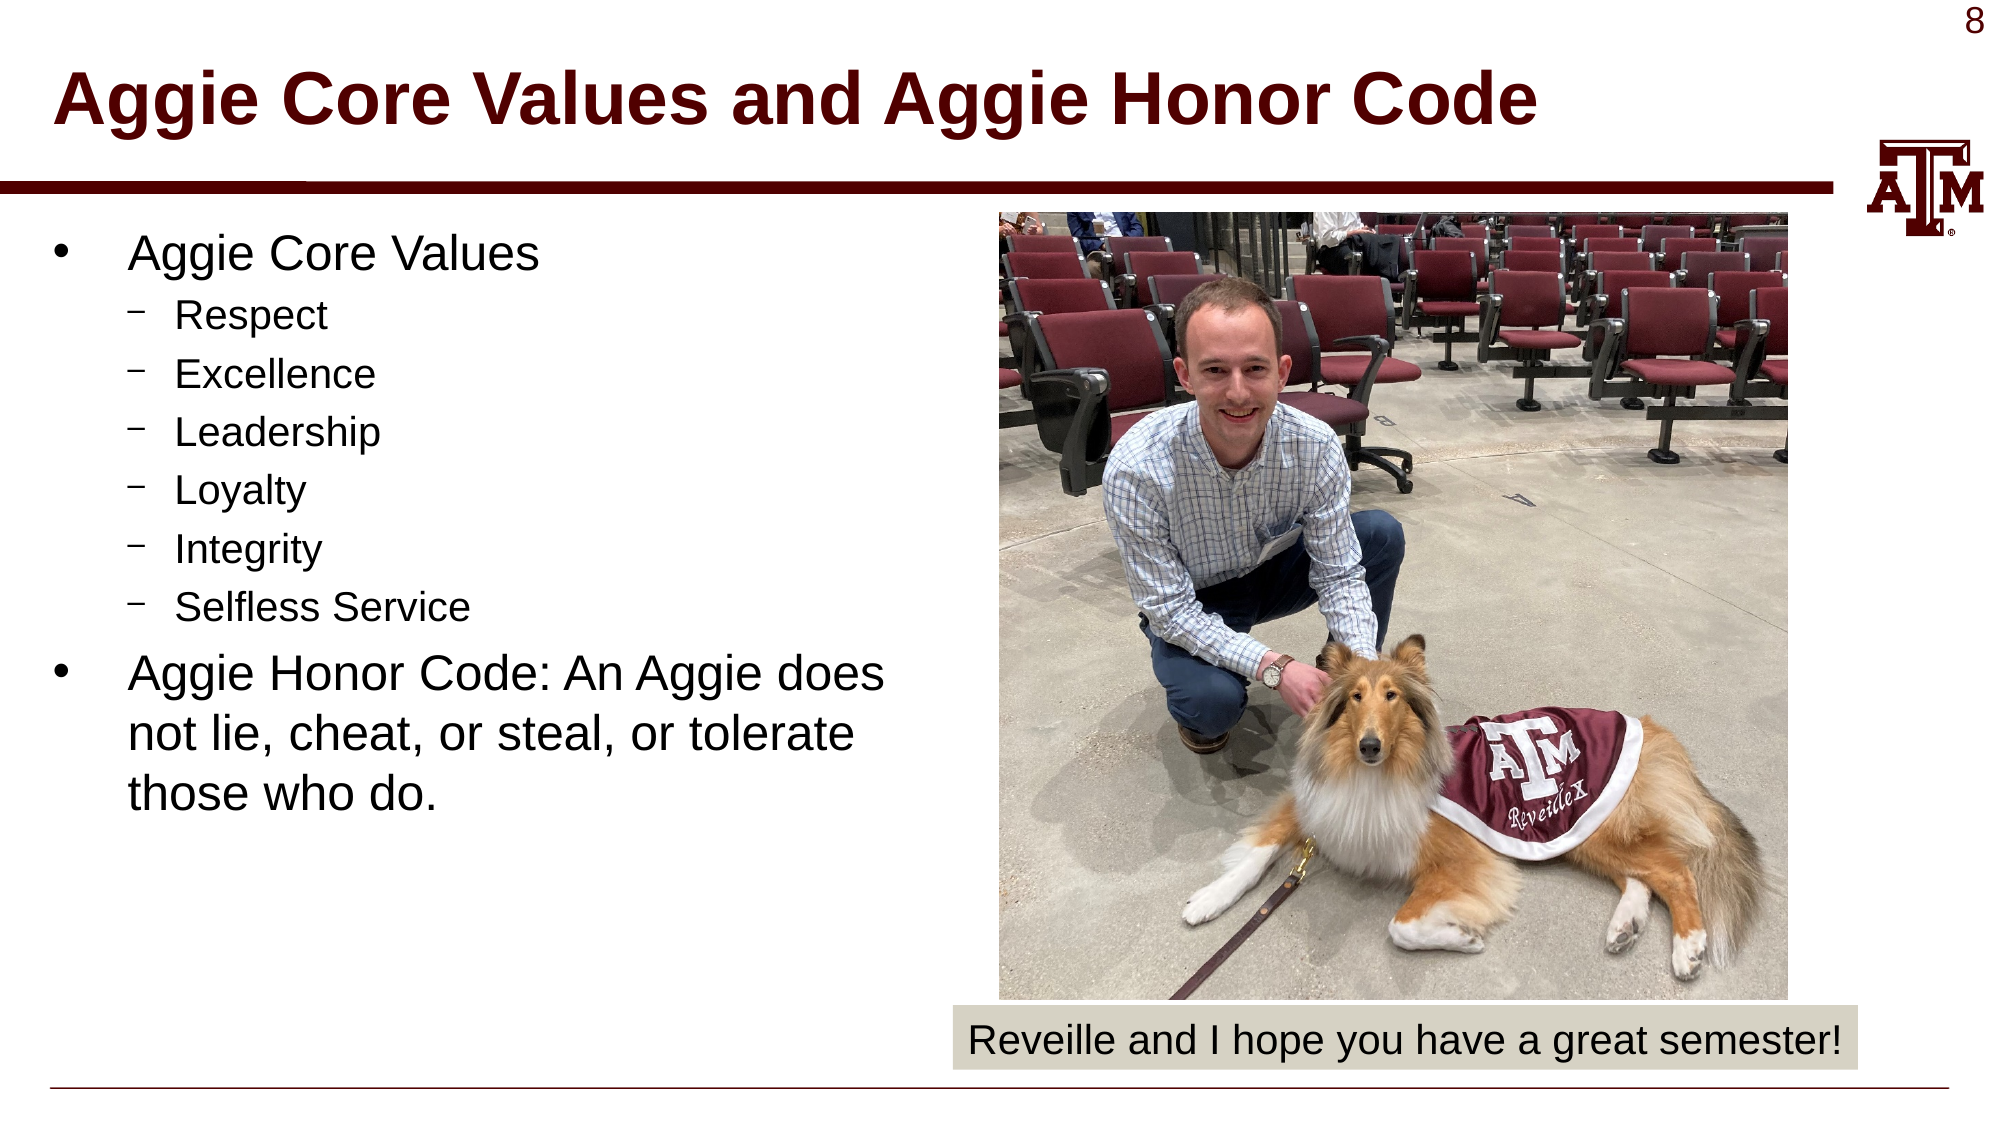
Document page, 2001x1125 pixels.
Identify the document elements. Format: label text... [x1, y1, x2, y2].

picture [1850, 112, 2000, 263]
picture [999, 212, 1788, 1001]
title Aggie Core Values and Aggie Honor Code [37, 12, 1826, 188]
list Aggie Core Values Respect Excellence Leadership Loyalty Integrity Selfless Service Aggie Honor Code: An Aggie does not lie, cheat, or steal, or tolerate those who do. [37, 212, 951, 1063]
text_box Reveille and I hope you have a great semester! [952, 1005, 1858, 1070]
